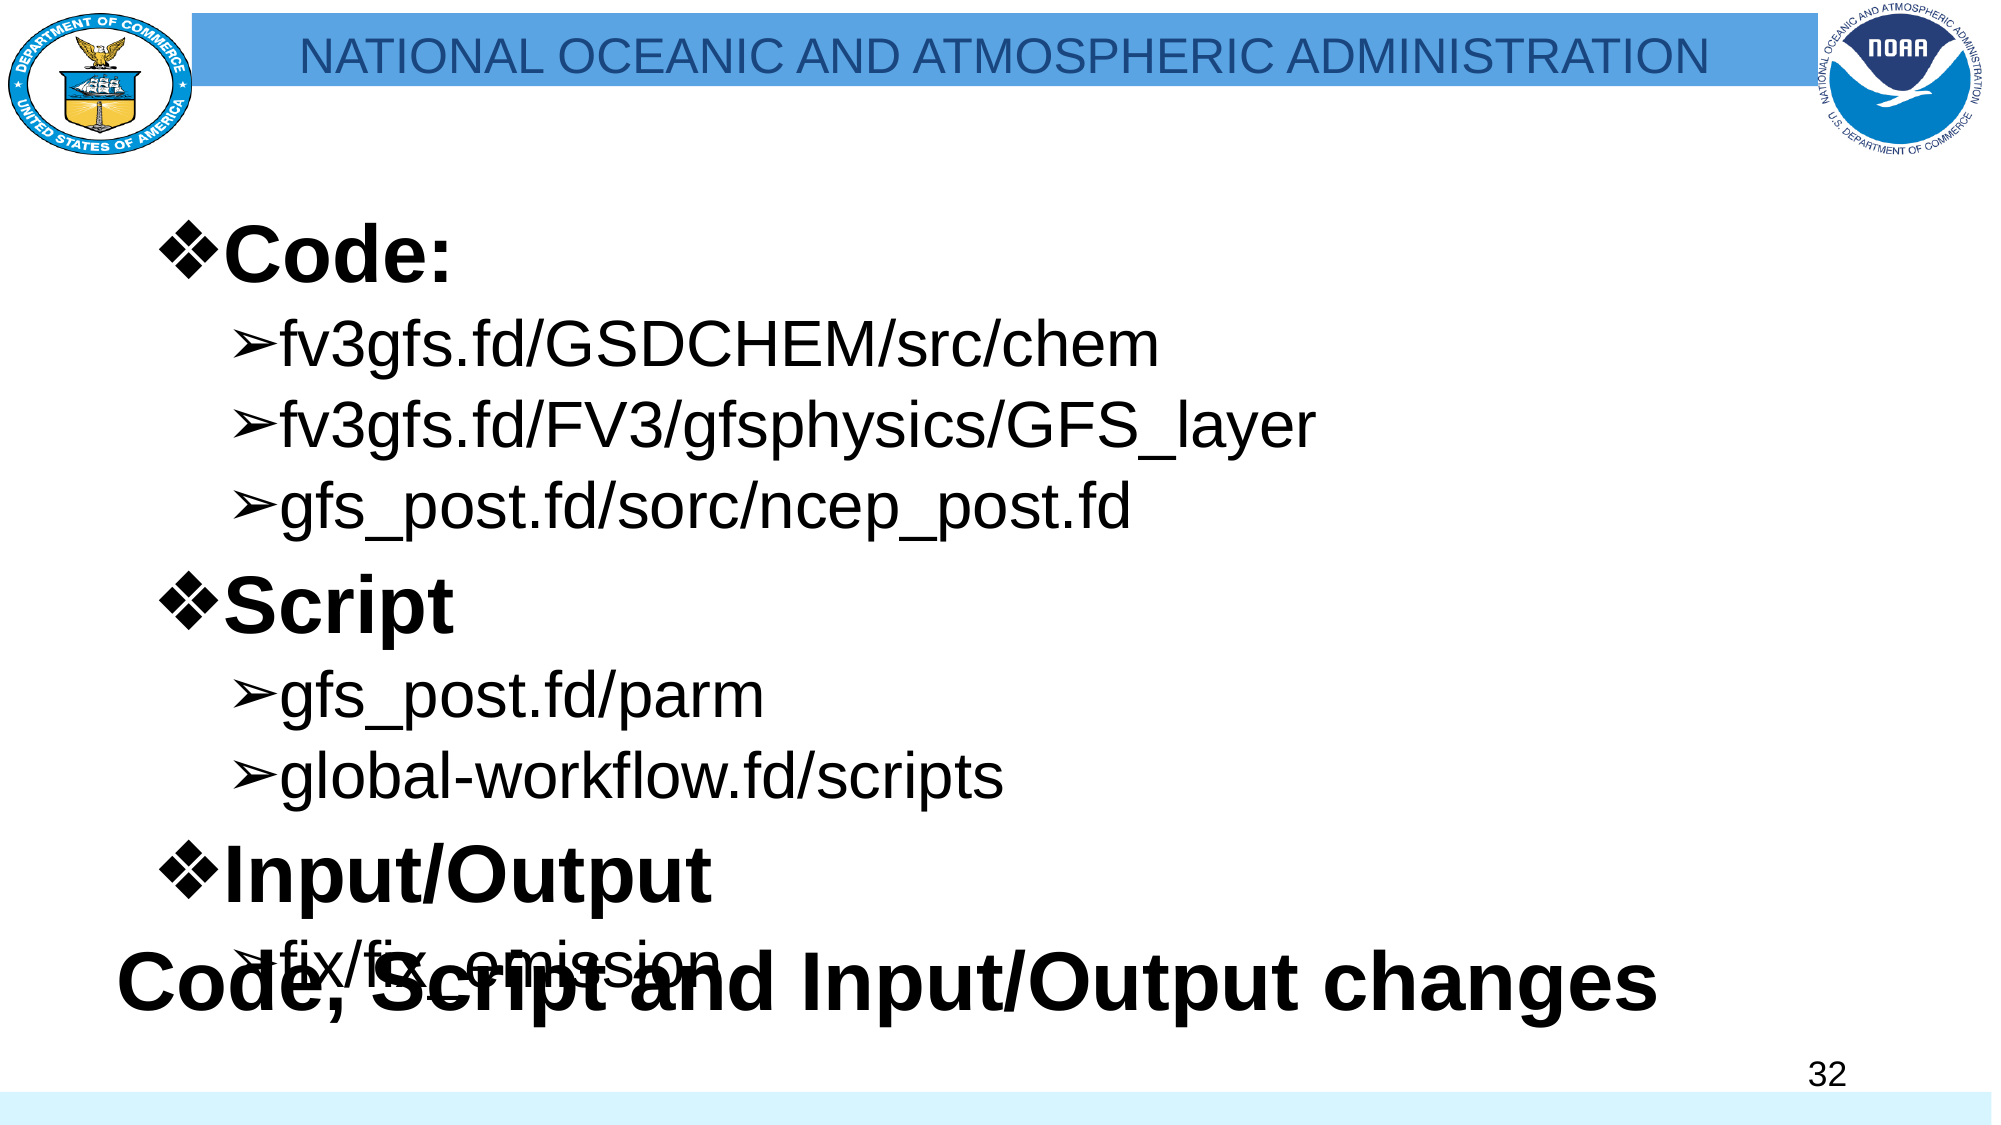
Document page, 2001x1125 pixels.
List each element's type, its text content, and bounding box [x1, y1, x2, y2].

picture [84, 18, 90, 25]
picture [102, 143, 109, 150]
picture [170, 50, 176, 57]
picture [114, 13, 191, 69]
picture [8, 13, 87, 79]
picture [24, 108, 30, 115]
picture [28, 29, 172, 139]
picture [31, 42, 41, 52]
slide_number ‹#› [1412, 1042, 1863, 1103]
picture [84, 143, 97, 150]
list Code: fv3gfs.fd/GSDCHEM/src/chem fv3gfs.fd/FV3/gfsphysics/GFS_layer gfs_post.fd/sorc/ncep_post.fd Script gfs_post.fd/parm global-workflow.fd/scripts Input/Output fix/fix_emission [137, 204, 1863, 1014]
picture [8, 90, 83, 155]
picture [16, 65, 26, 72]
picture [152, 35, 164, 44]
picture [1817, 3, 1982, 155]
picture [20, 57, 29, 64]
title Code, Script and Input/Output changes [101, 923, 1827, 1043]
picture [161, 43, 168, 50]
picture [118, 96, 192, 155]
picture [63, 24, 70, 30]
picture [98, 18, 106, 23]
